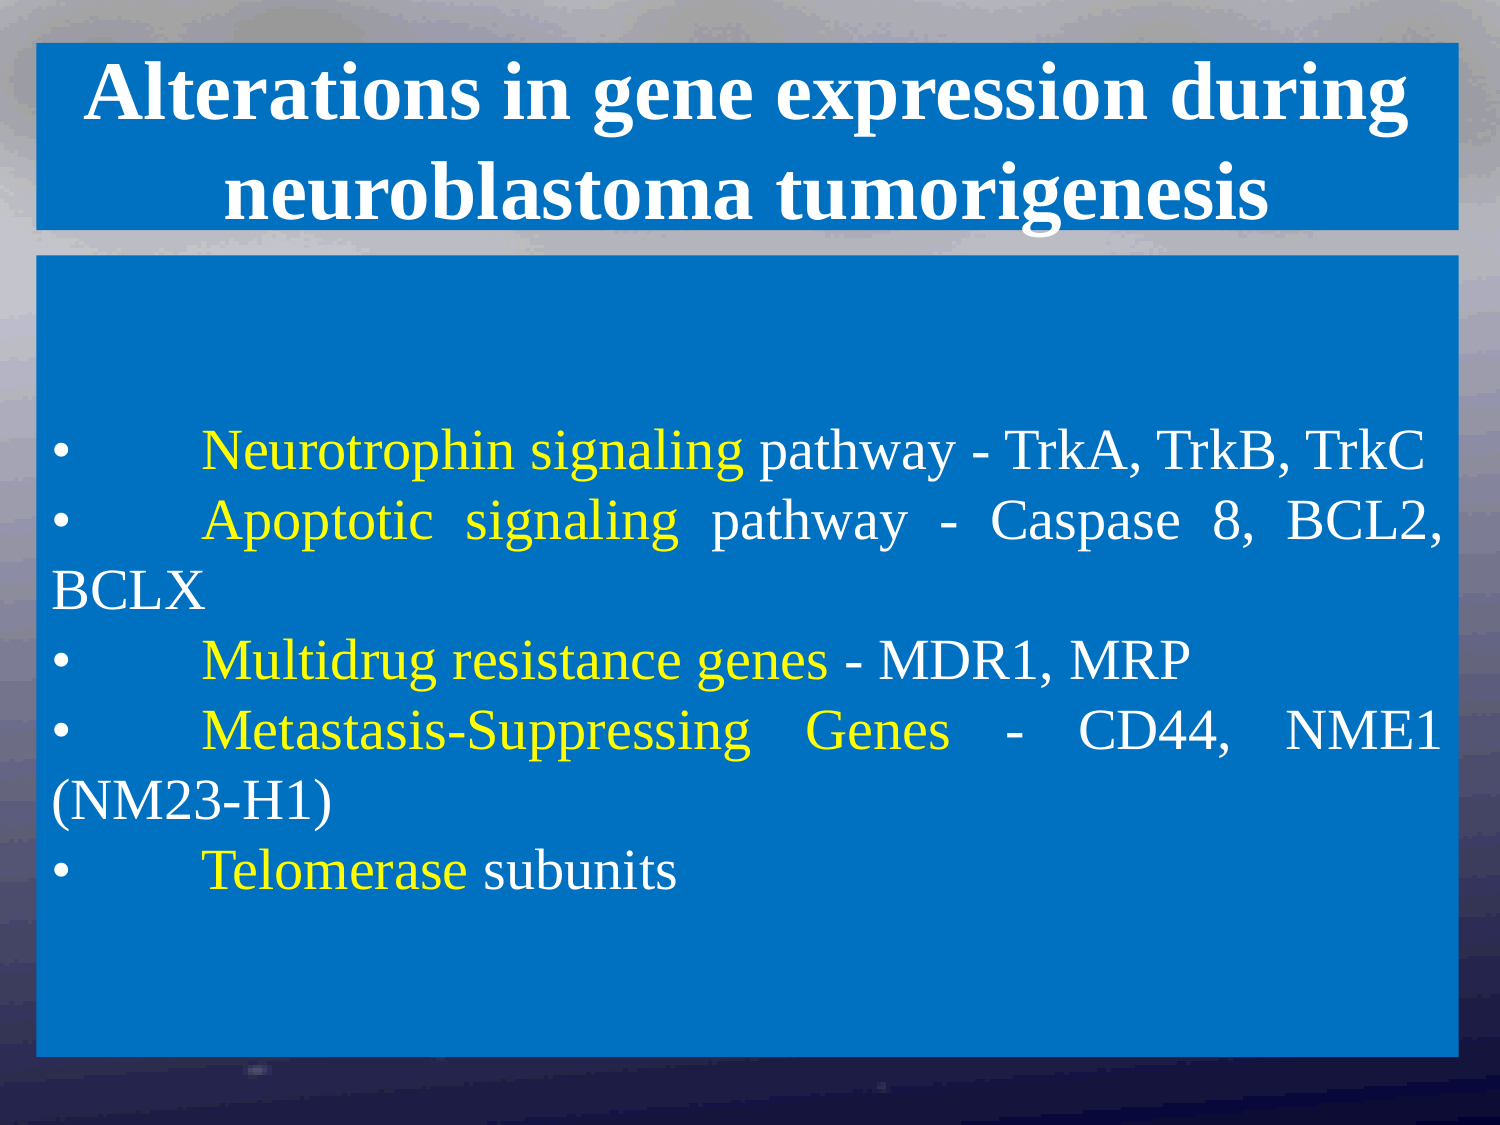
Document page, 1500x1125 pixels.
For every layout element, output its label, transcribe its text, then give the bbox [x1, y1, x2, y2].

text_box Alterations in gene expression during neuroblastoma tumorigenesis [36, 42, 1459, 231]
text_box • Neurotrophin signaling pathway - TrkA, TrkB, TrkC • Apoptotic signaling pathway - Caspase 8, BCL2, BCLX • Multidrug resistance genes - MDR1, MRP • Metastasis-Suppressing Genes - CD44, NME1 (NM23-H1) • Telomerase subunits [36, 255, 1459, 1057]
picture [0, 0, 1500, 1125]
